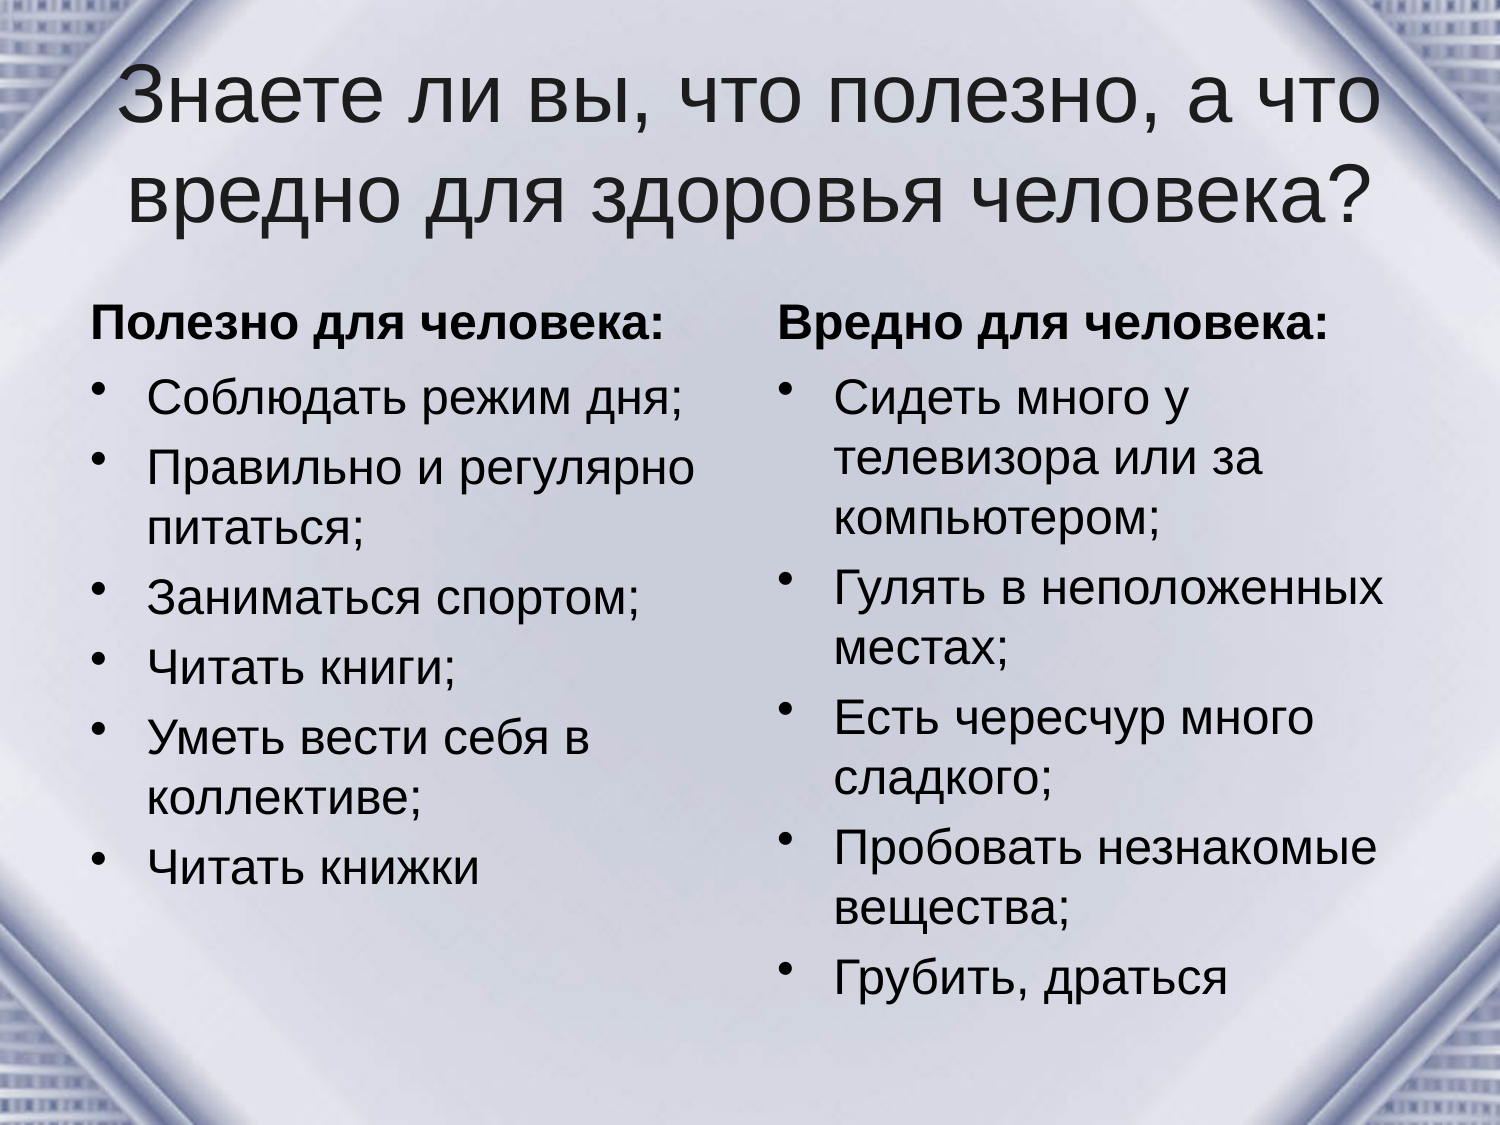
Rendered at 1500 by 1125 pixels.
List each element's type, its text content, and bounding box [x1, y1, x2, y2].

list Соблюдать режим дня; Правильно и регулярно питаться; Заниматься спортом; Читать книги; Уметь вести себя в коллективе; Читать книжки [74, 356, 738, 1006]
list Сидеть много у телевизора или за компьютером; Гулять в неположенных местах; Есть чересчур много сладкого; Пробовать незнакомые вещества; Грубить, драться [761, 356, 1426, 1006]
picture [0, 0, 1500, 1125]
title Знаете ли вы, что полезно, а что вредно для здоровья человека? [74, 44, 1426, 233]
list Полезно для человека: [74, 251, 738, 356]
list Вредно для человека: [761, 251, 1426, 356]
